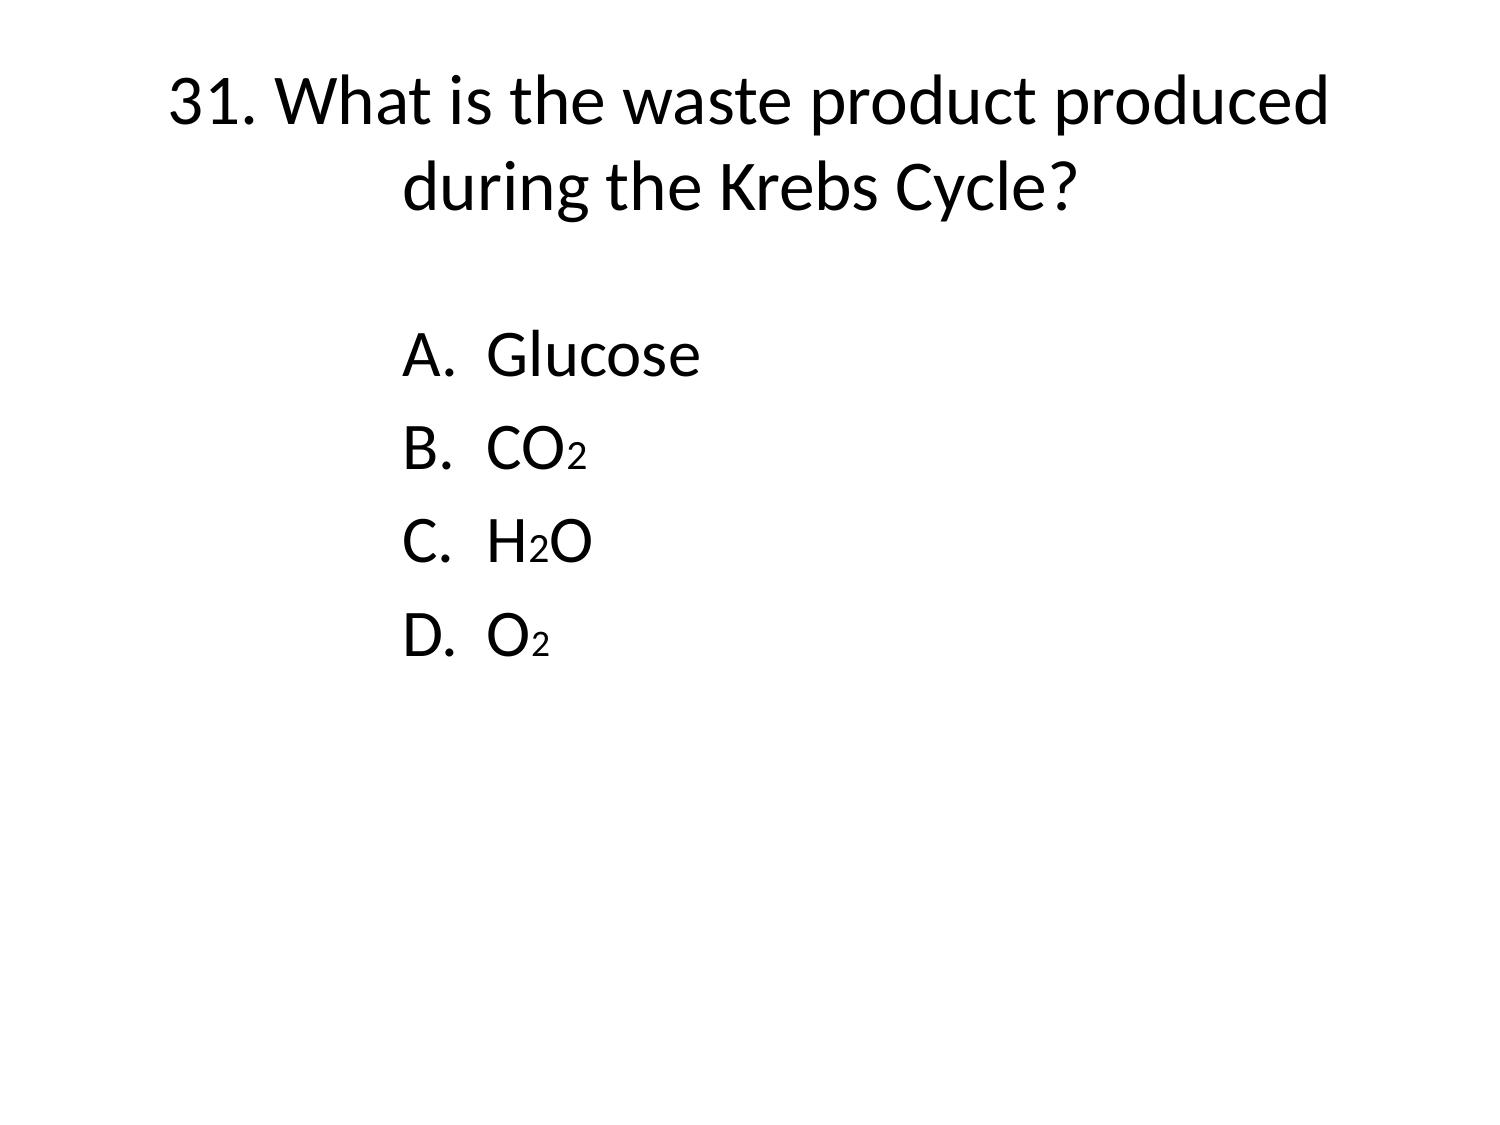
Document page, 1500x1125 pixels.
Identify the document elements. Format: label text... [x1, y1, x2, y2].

title 31. What is the waste product produced during the Krebs Cycle? [75, 45, 1425, 233]
list Glucose CO2 H2O O2 [387, 302, 863, 915]
